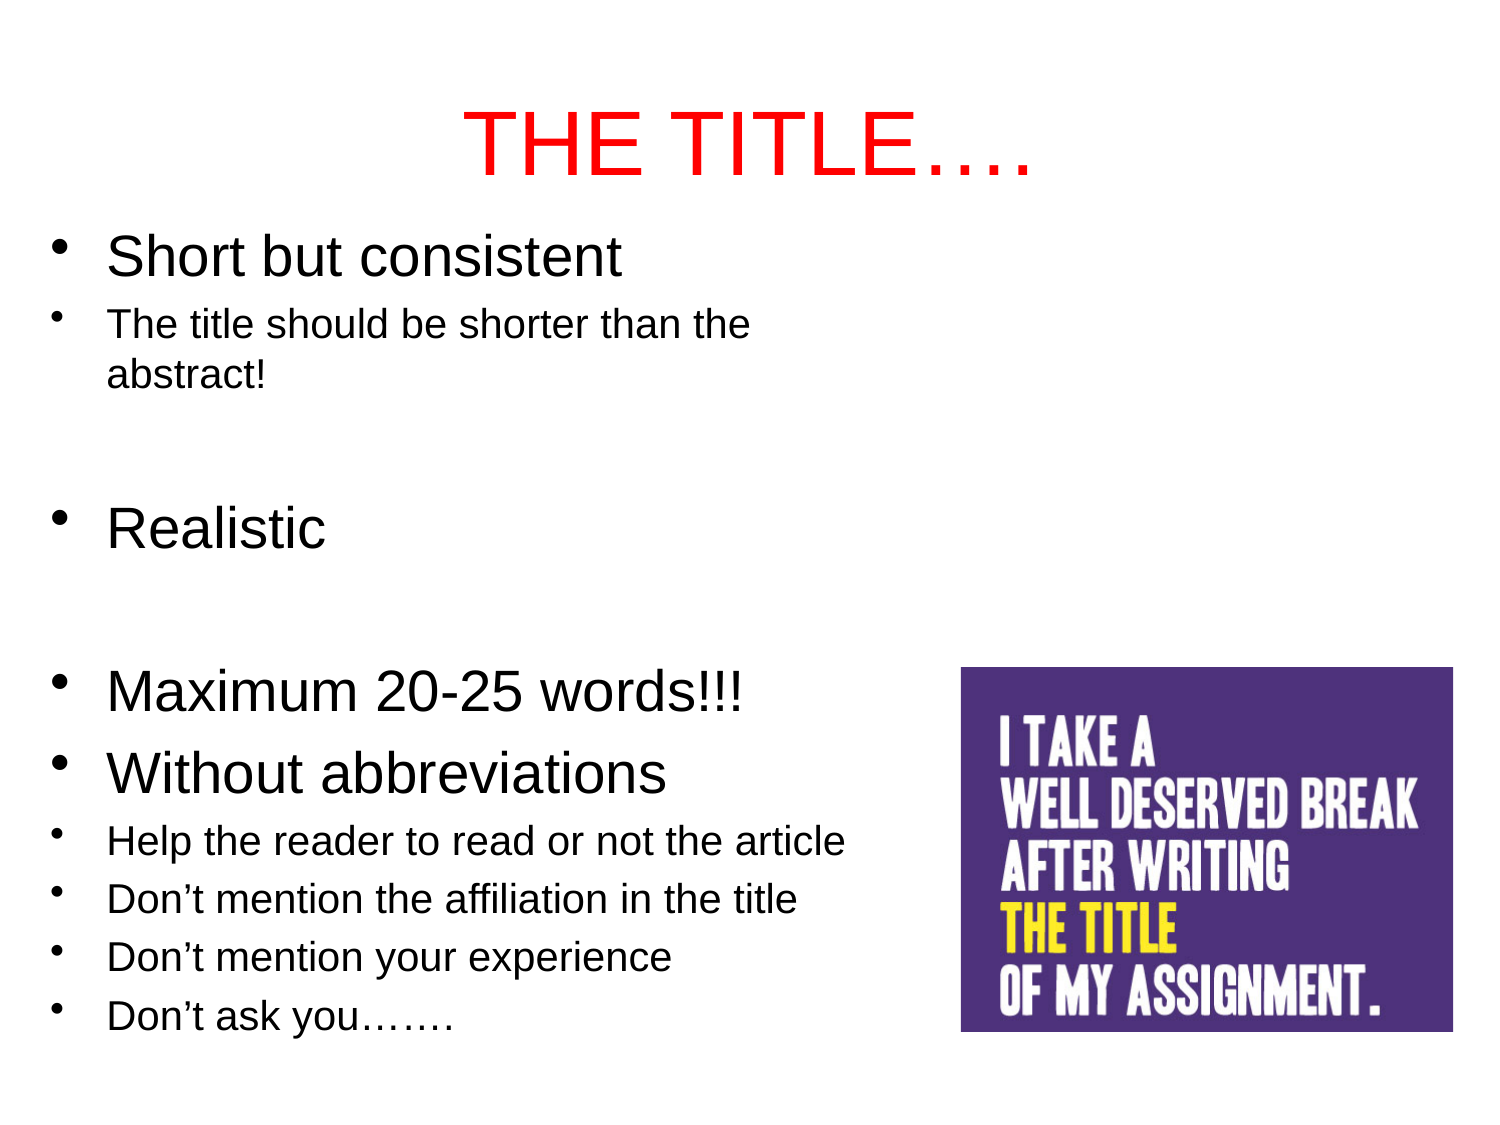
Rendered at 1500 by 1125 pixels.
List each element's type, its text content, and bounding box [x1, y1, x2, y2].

picture [960, 667, 1454, 1032]
title THE TITLE…. [75, 45, 1425, 233]
list Short but consistent The title should be shorter than the abstract! Realistic Maximum 20-25 words!!! Without abbreviations Help the reader to read or not the article Don’t mention the affiliation in the title Don’t mention your experience Don’t ask you……. [35, 210, 938, 1027]
